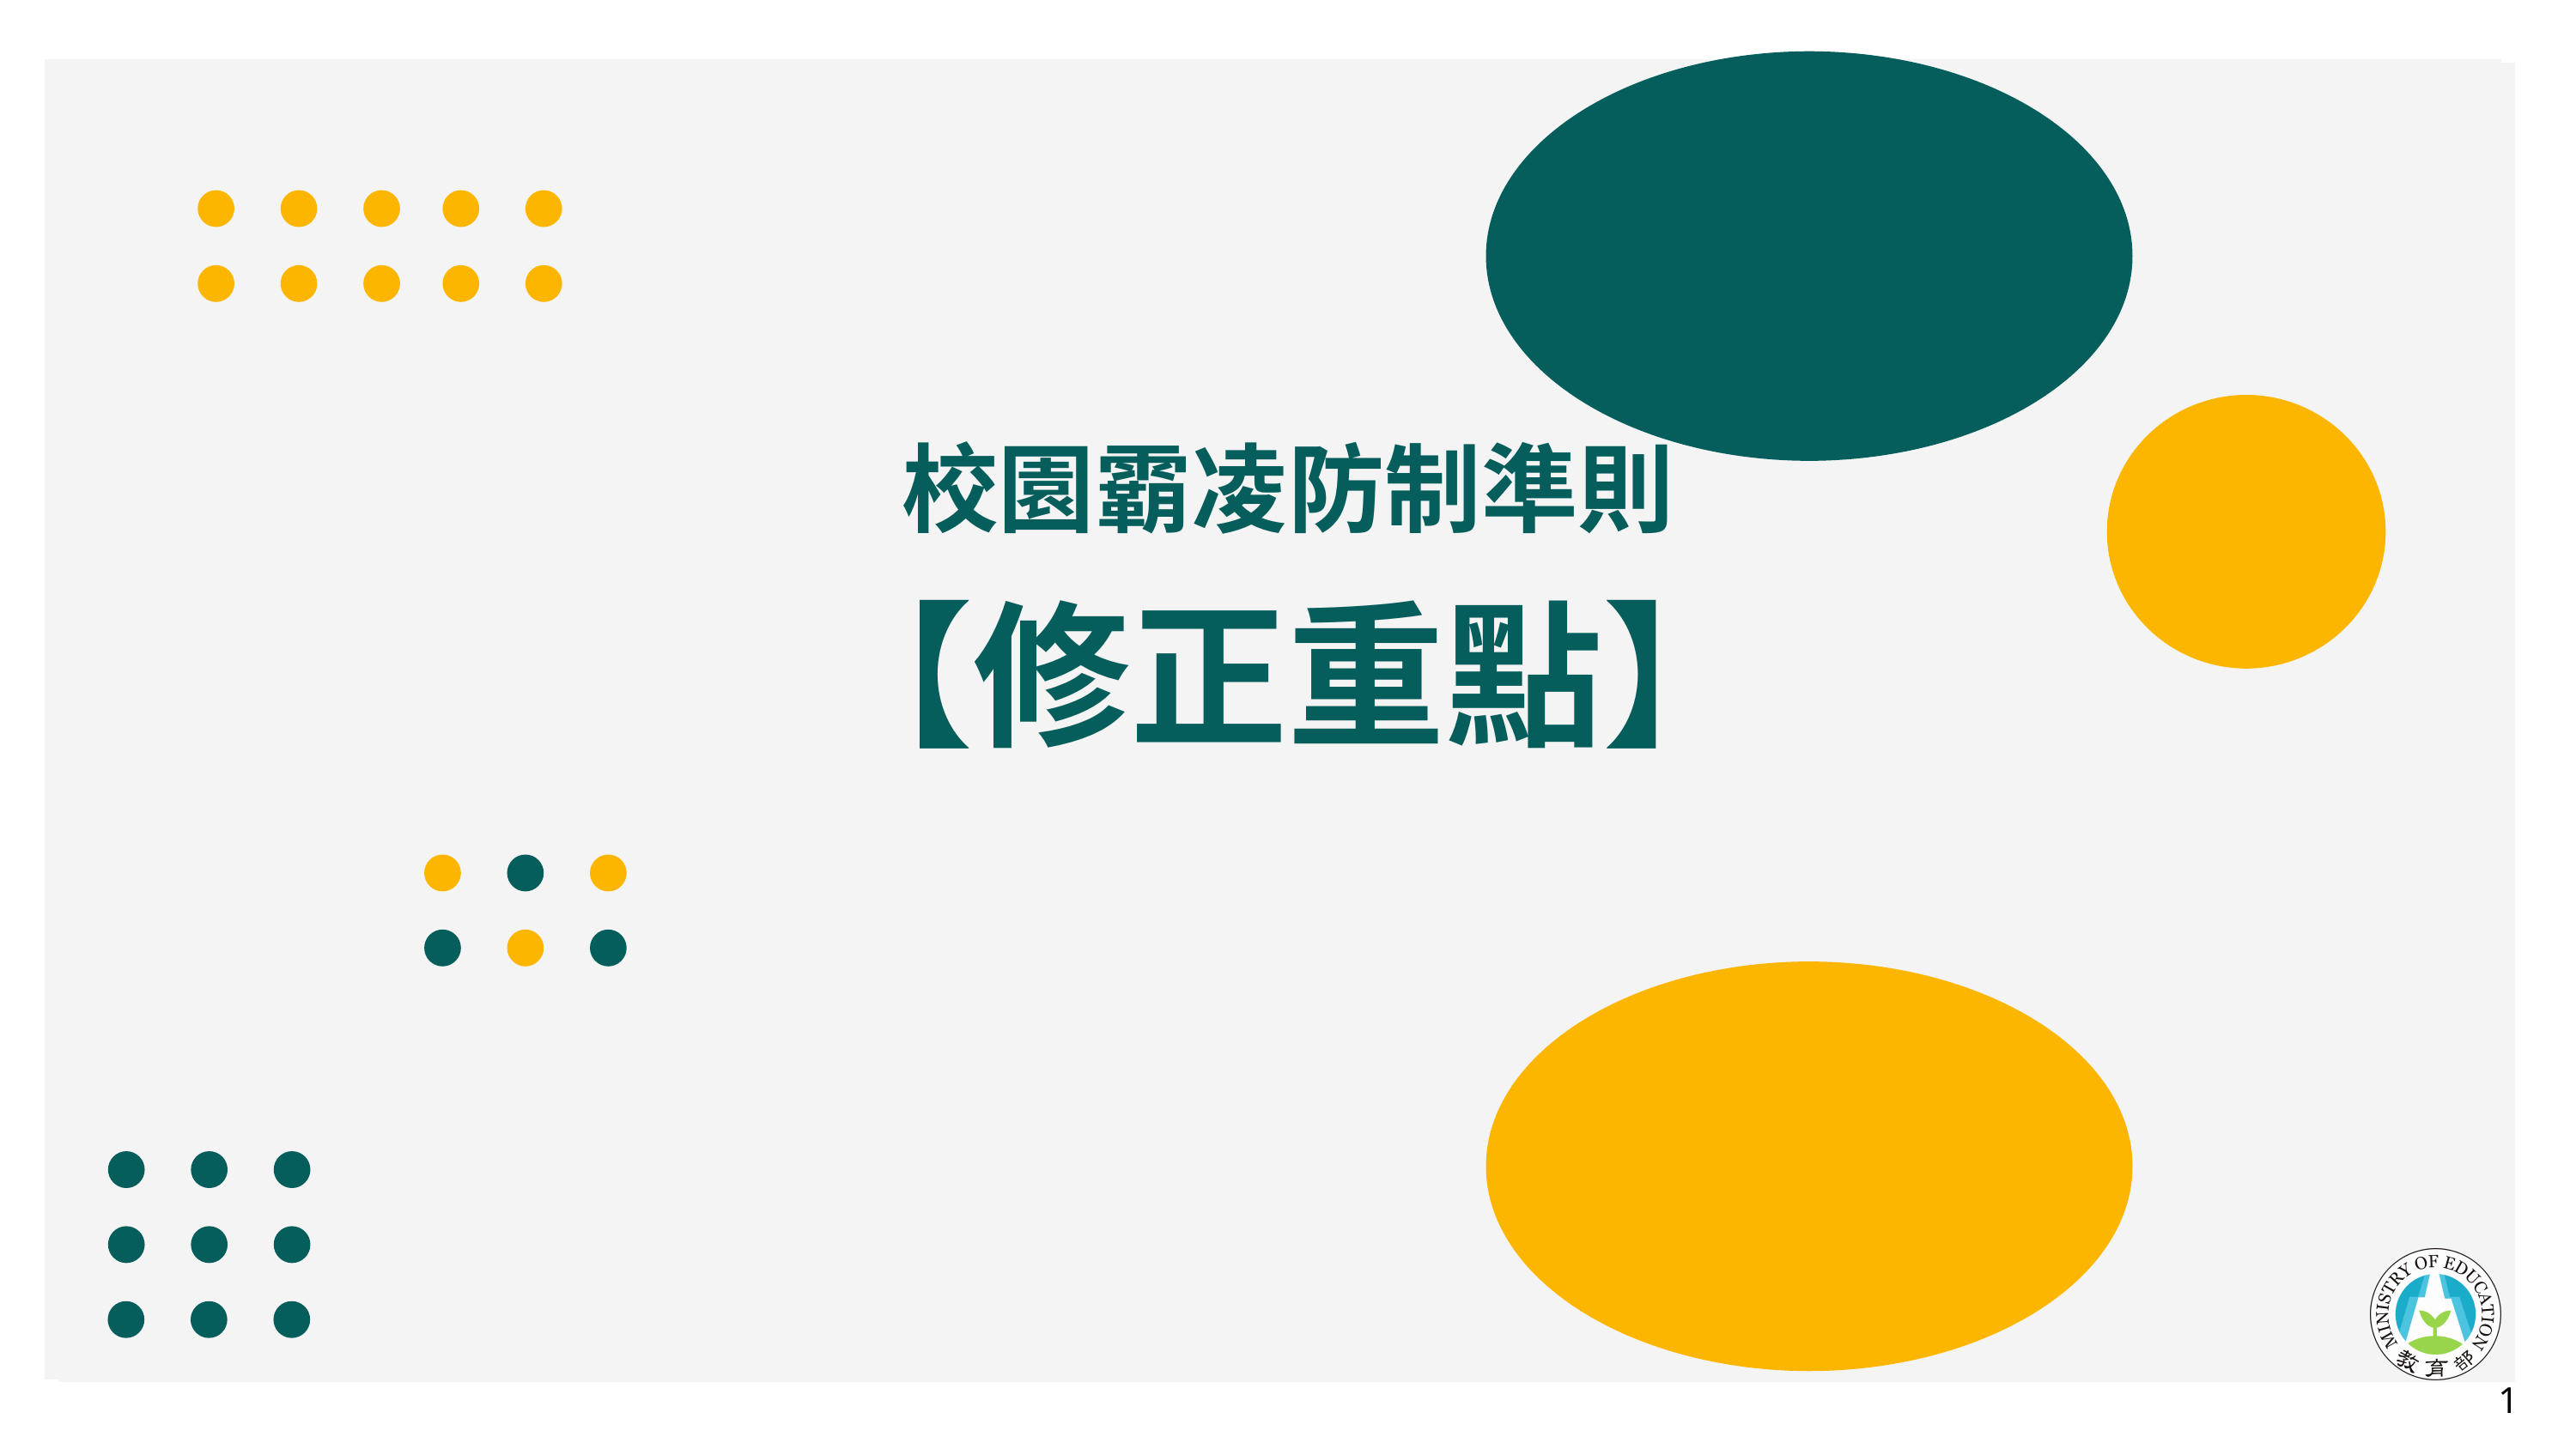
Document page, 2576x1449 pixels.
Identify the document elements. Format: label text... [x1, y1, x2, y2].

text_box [107, 1150, 311, 1338]
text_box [423, 854, 627, 967]
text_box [2128, 59, 2501, 1379]
picture [2369, 1248, 2501, 1380]
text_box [197, 190, 562, 302]
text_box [2136, 394, 2386, 670]
text_box 1 [2426, 1371, 2532, 1428]
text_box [1485, 51, 2133, 1372]
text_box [44, 59, 1490, 1379]
